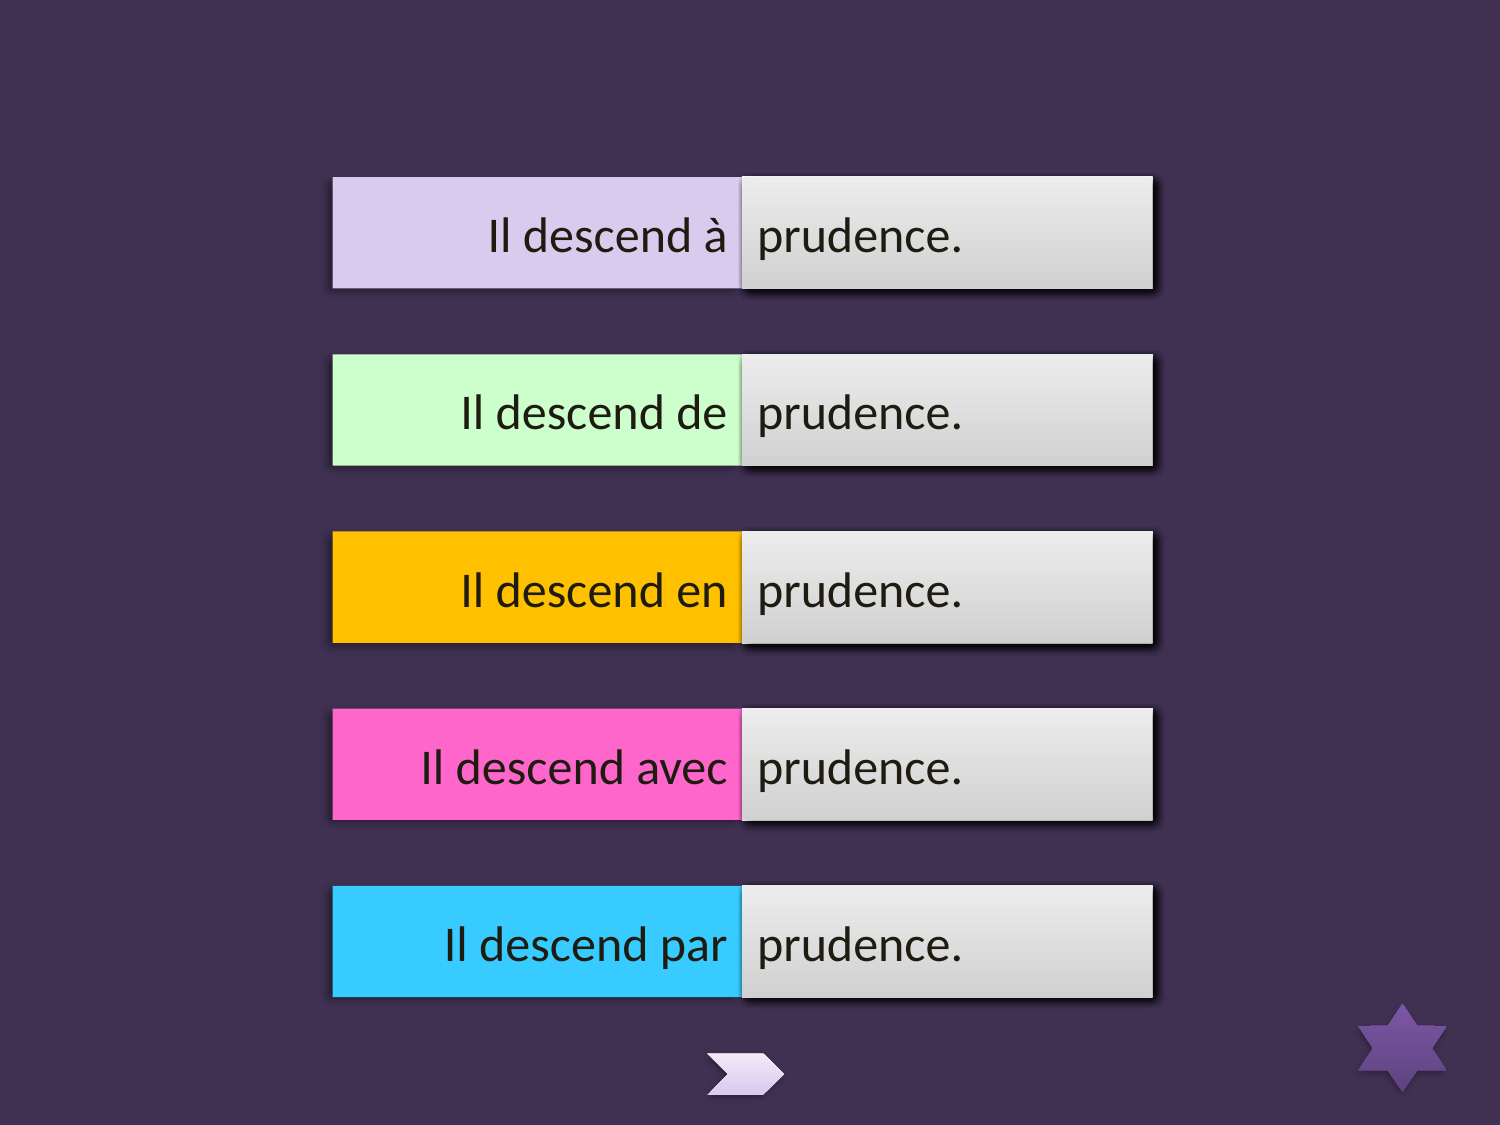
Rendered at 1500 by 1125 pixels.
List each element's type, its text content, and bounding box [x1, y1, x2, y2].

text_box prudence. [742, 176, 1153, 289]
text_box prudence. [742, 354, 1153, 466]
text_box prudence. [742, 885, 1153, 998]
text_box prudence. [742, 531, 1153, 644]
text_box [1358, 1003, 1447, 1093]
text_box [706, 1052, 785, 1096]
text_box [0, 0, 1500, 1125]
text_box prudence. [742, 708, 1153, 821]
